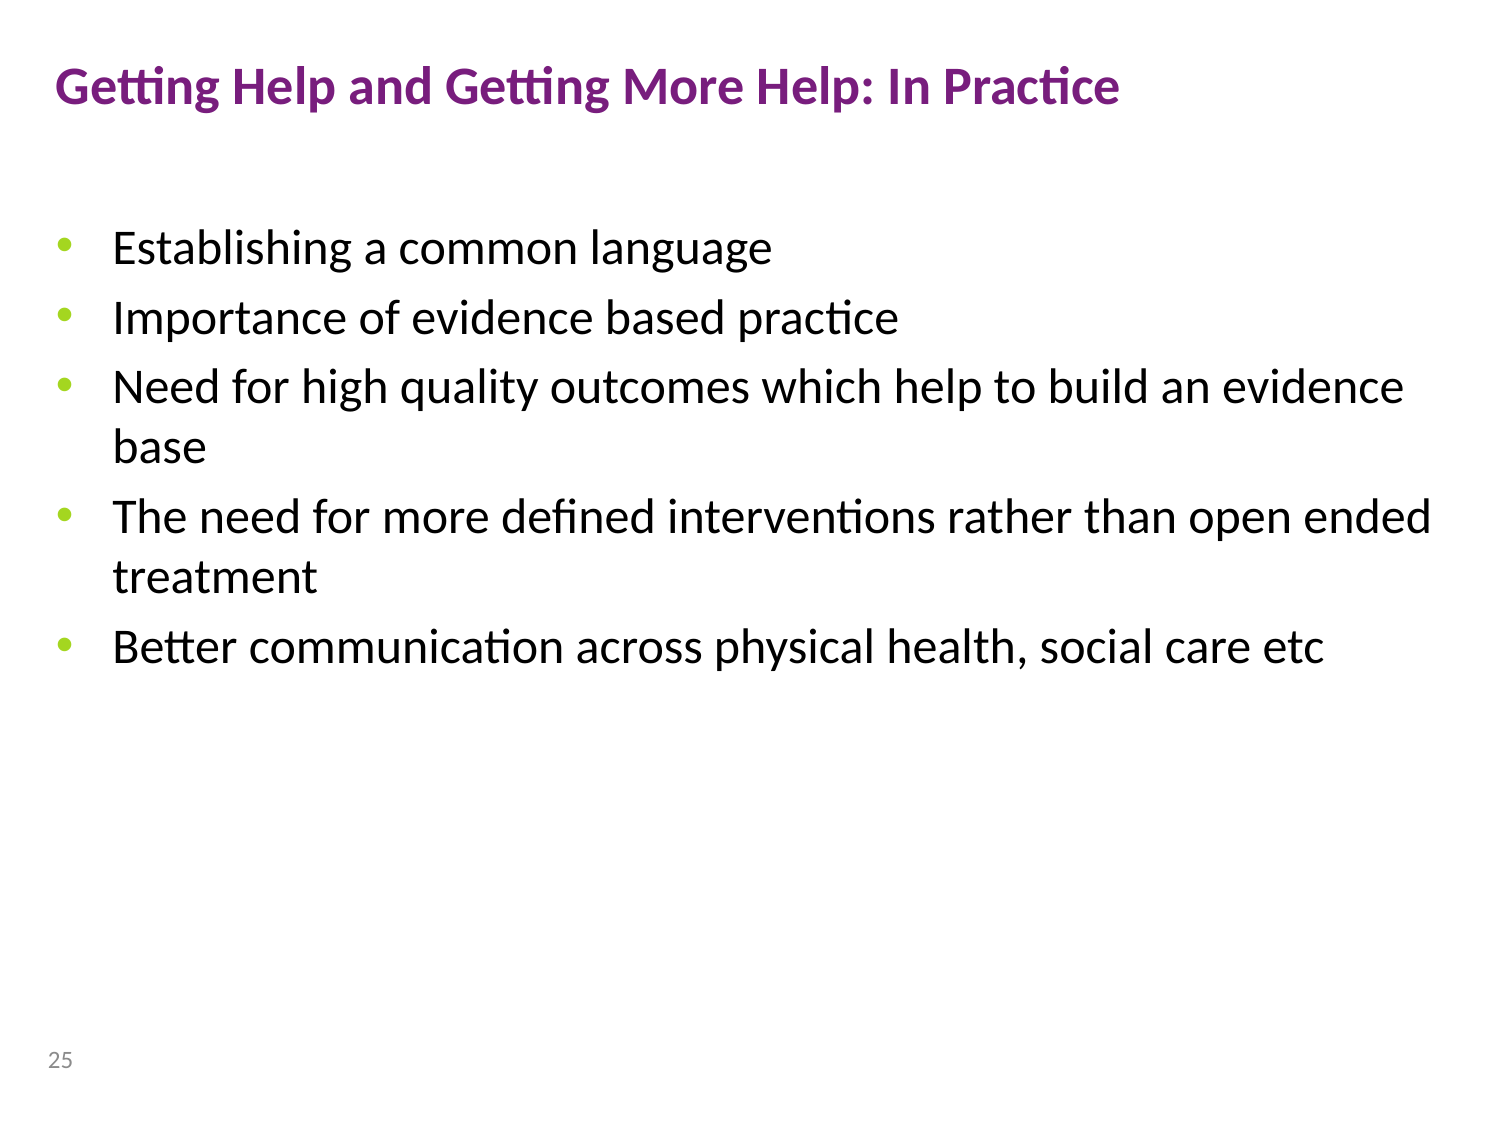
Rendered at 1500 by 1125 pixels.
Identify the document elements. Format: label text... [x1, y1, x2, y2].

list Establishing a common language Importance of evidence based practice Need for high quality outcomes which help to build an evidence base The need for more defined interventions rather than open ended treatment Better communication across physical health, social care etc [41, 206, 1459, 895]
list Getting Help and Getting More Help: In Practice [41, 42, 1164, 138]
